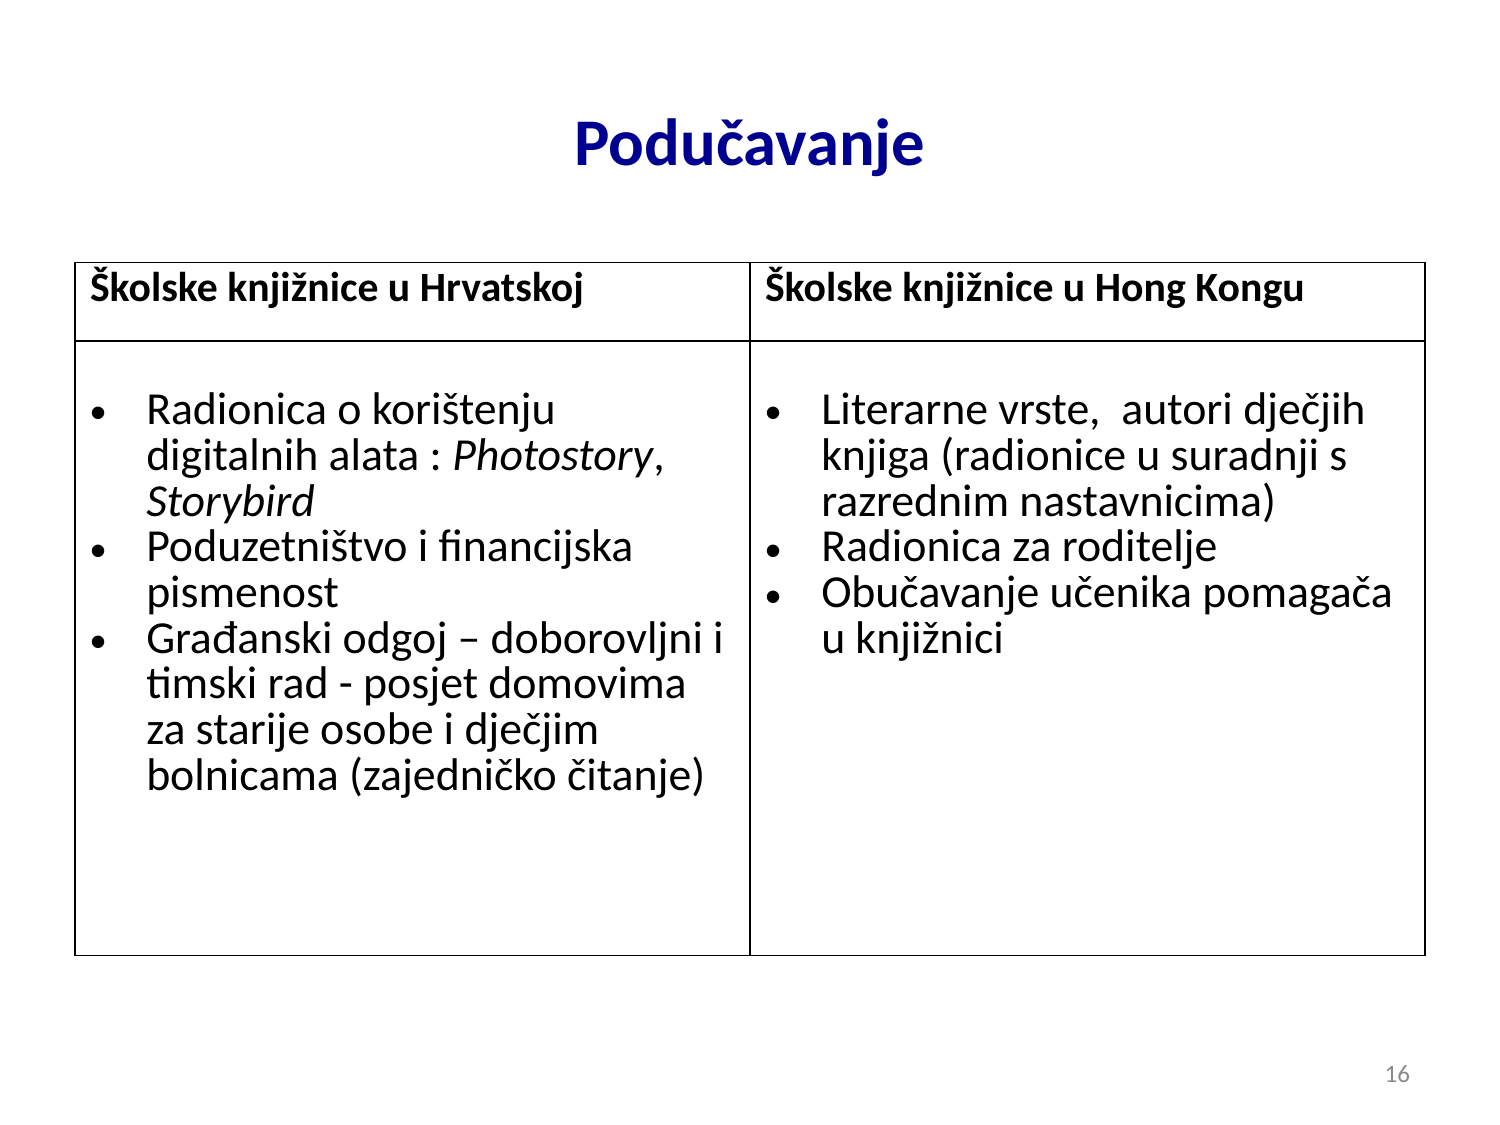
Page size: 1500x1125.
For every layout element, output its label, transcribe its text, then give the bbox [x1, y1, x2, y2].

table_header Školske knjižnice u Hong Kongu [751, 263, 1424, 340]
slide_number 16 [1074, 1042, 1425, 1103]
table_cell Radionica o korištenju digitalnih alata : Photostory, Storybird Poduzetništvo i financijska pismenost Građanski odgoj – doborovljni i timski rad - posjet domovima za starije osobe i dječjim bolnicama (zajedničko čitanje) [76, 342, 749, 955]
table_cell Literarne vrste, autori dječjih knjiga (radionice u suradnji s razrednim nastavnicima) Radionica za roditelje Obučavanje učenika pomagača u knjižnici [751, 342, 1424, 955]
table_header Školske knjižnice u Hrvatskoj [76, 263, 749, 340]
title Podučavanje [75, 45, 1425, 233]
